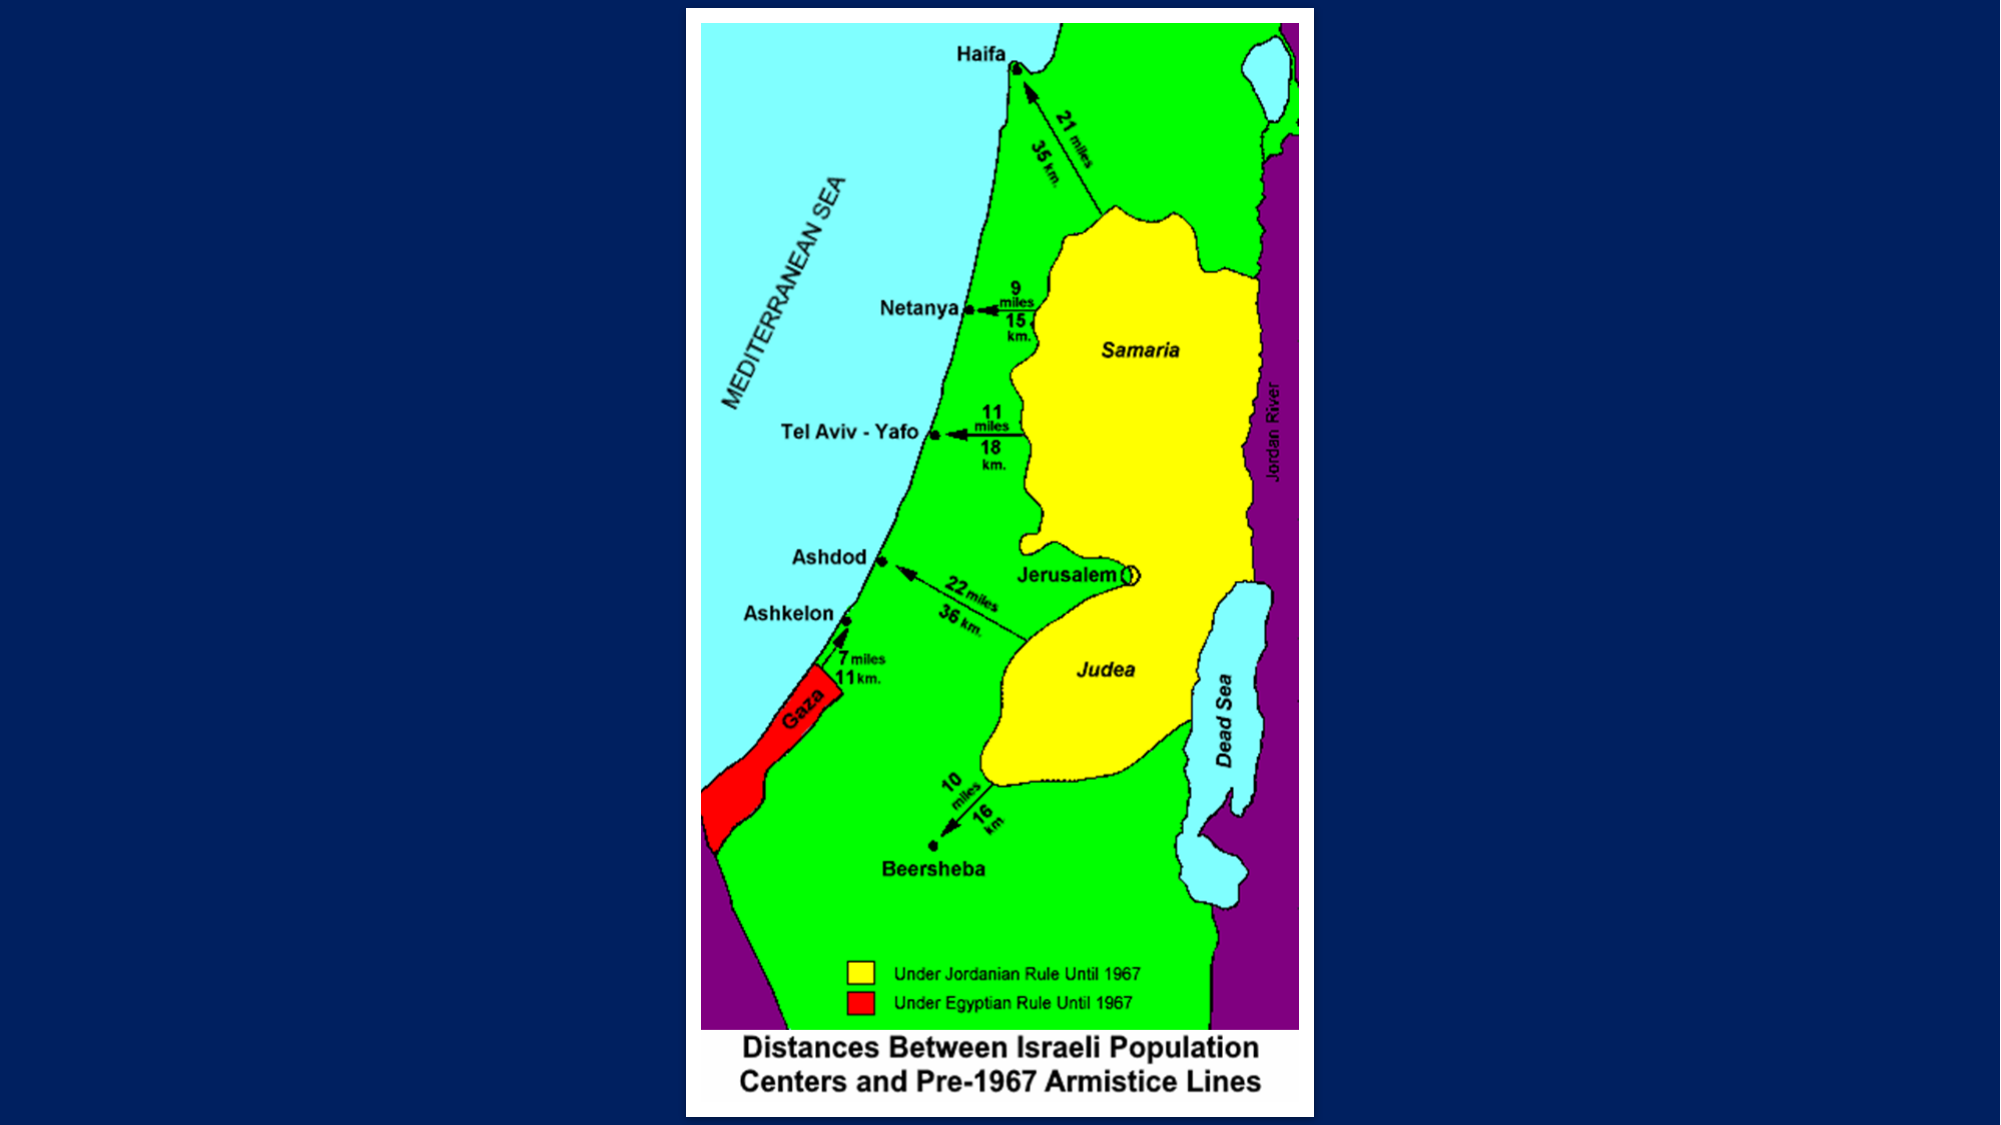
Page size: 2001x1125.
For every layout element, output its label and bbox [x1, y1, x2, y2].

picture [700, 22, 1300, 1103]
